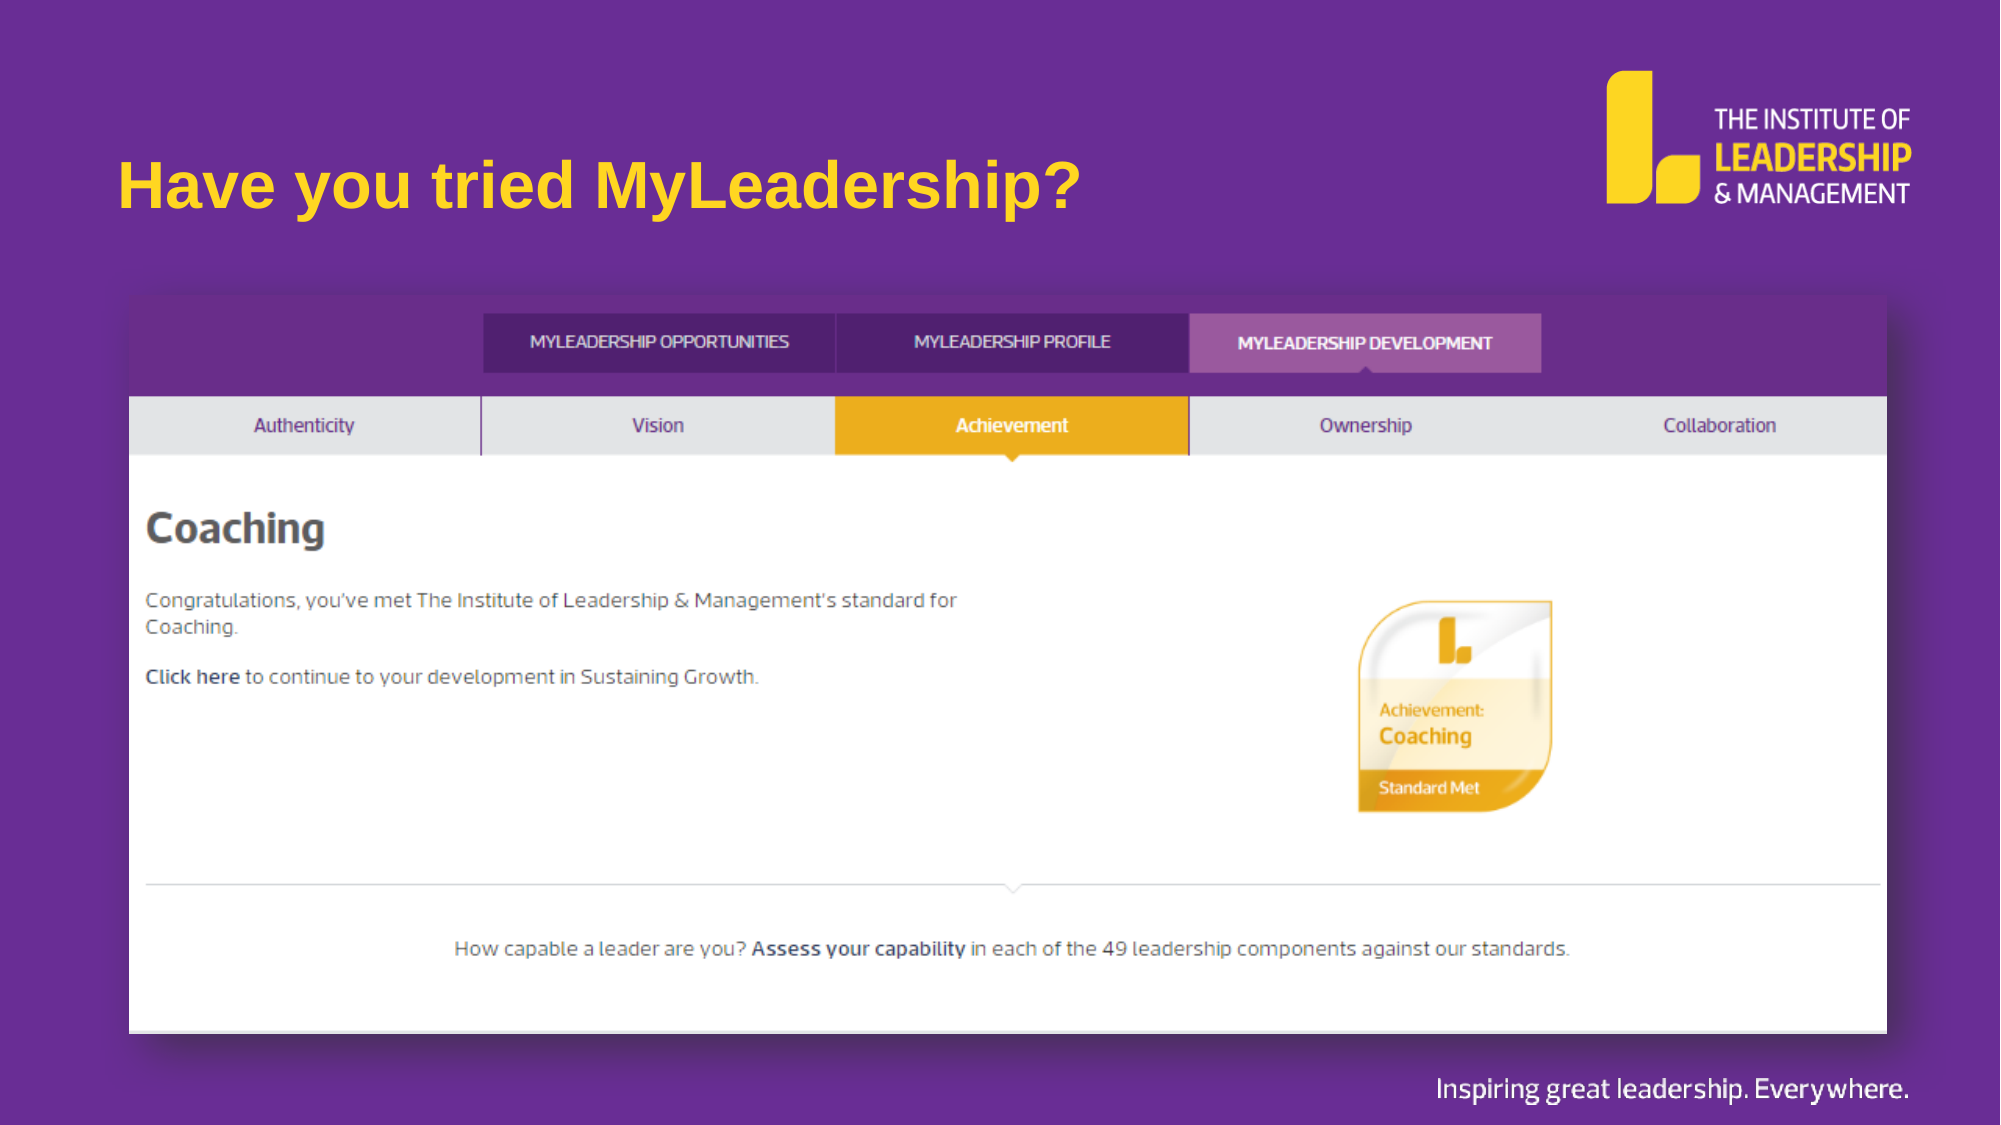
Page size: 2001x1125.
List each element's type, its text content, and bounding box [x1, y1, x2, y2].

picture [1606, 70, 1912, 204]
text_box Have you tried MyLeadership? [102, 134, 1143, 230]
picture [1438, 1078, 1908, 1105]
picture [129, 295, 1887, 1034]
text_box [0, 1053, 2000, 1125]
